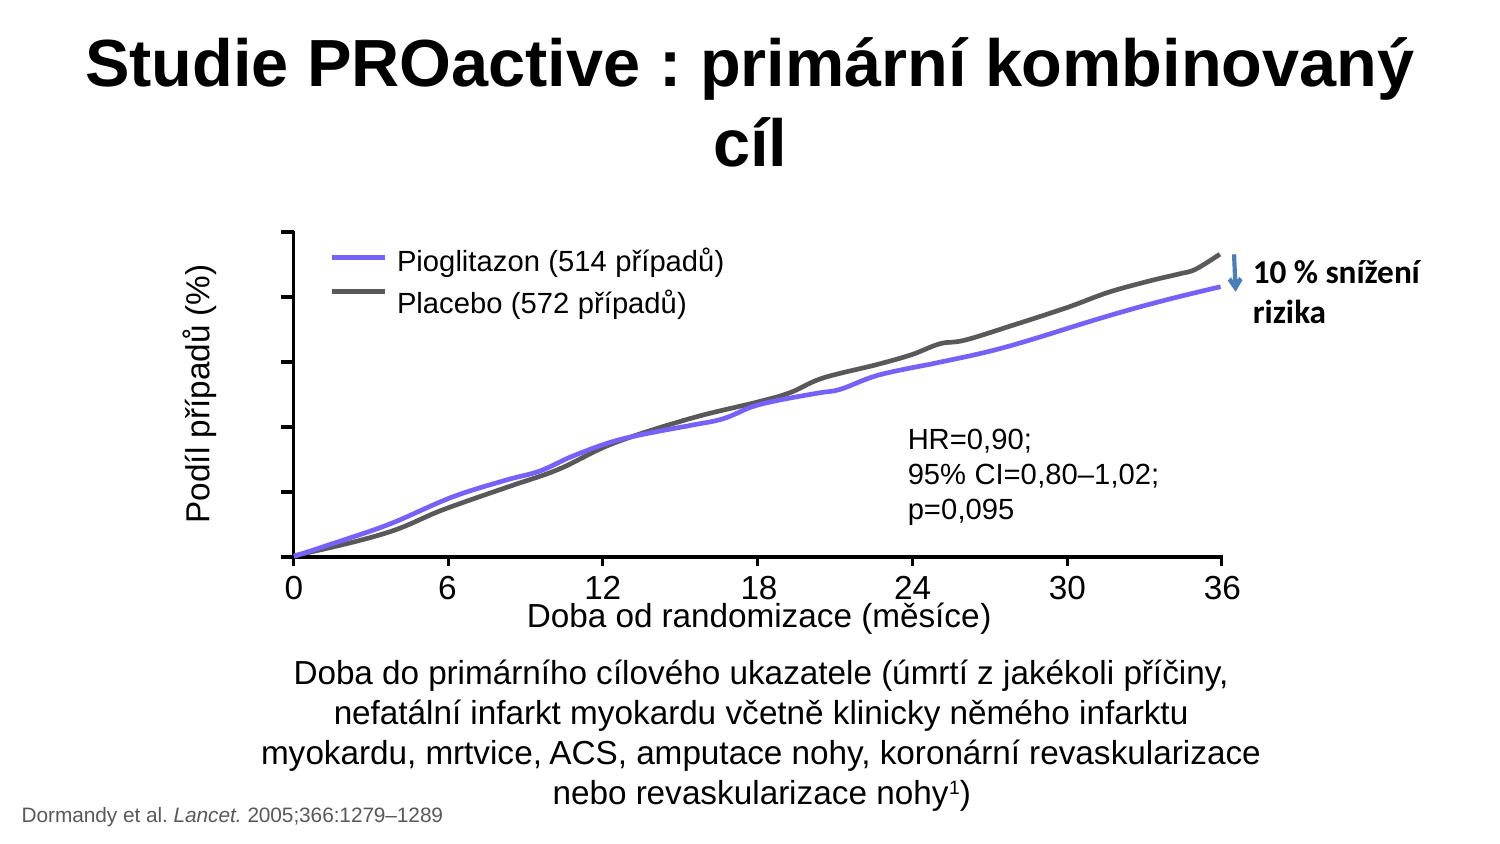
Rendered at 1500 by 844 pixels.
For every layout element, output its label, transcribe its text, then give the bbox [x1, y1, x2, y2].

text_box 12 [569, 574, 637, 587]
title Studie PROactive : primární kombinovaný cíl [31, 24, 1469, 175]
text_box Pioglitazon (514 případů) Placebo (572 případů) [382, 228, 740, 327]
text_box [317, 522, 415, 551]
text_box [636, 254, 1220, 435]
text_box Dormandy et al. Lancet. 2005;366:1279–1289 [6, 793, 1500, 834]
text_box 6 [423, 565, 472, 614]
text_box 36 [1189, 558, 1256, 614]
text_box 24 [879, 574, 946, 587]
text_box 10 % snížení rizika [1238, 243, 1438, 338]
text_box Doba do primárního cílového ukazatele (úmrtí z jakékoli příčiny, nefatální infarkt myokardu včetně klinicky němého infarktu myokardu, mrtvice, ACS, amputace nohy, koronární revaskularizace nebo revaskularizace nohy1) [243, 643, 1280, 819]
text_box 30 [1034, 574, 1101, 614]
text_box 0 [269, 558, 318, 614]
text_box Podíl případů (%) [168, 249, 224, 539]
text_box HR=0,90; 95% CI=0,80–1,02; p=0,095 [893, 412, 1257, 533]
text_box Doba od randomizace (měsíce) [512, 587, 1007, 642]
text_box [280, 231, 295, 493]
text_box [299, 286, 1221, 555]
text_box 18 [725, 574, 793, 587]
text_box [447, 555, 1223, 567]
